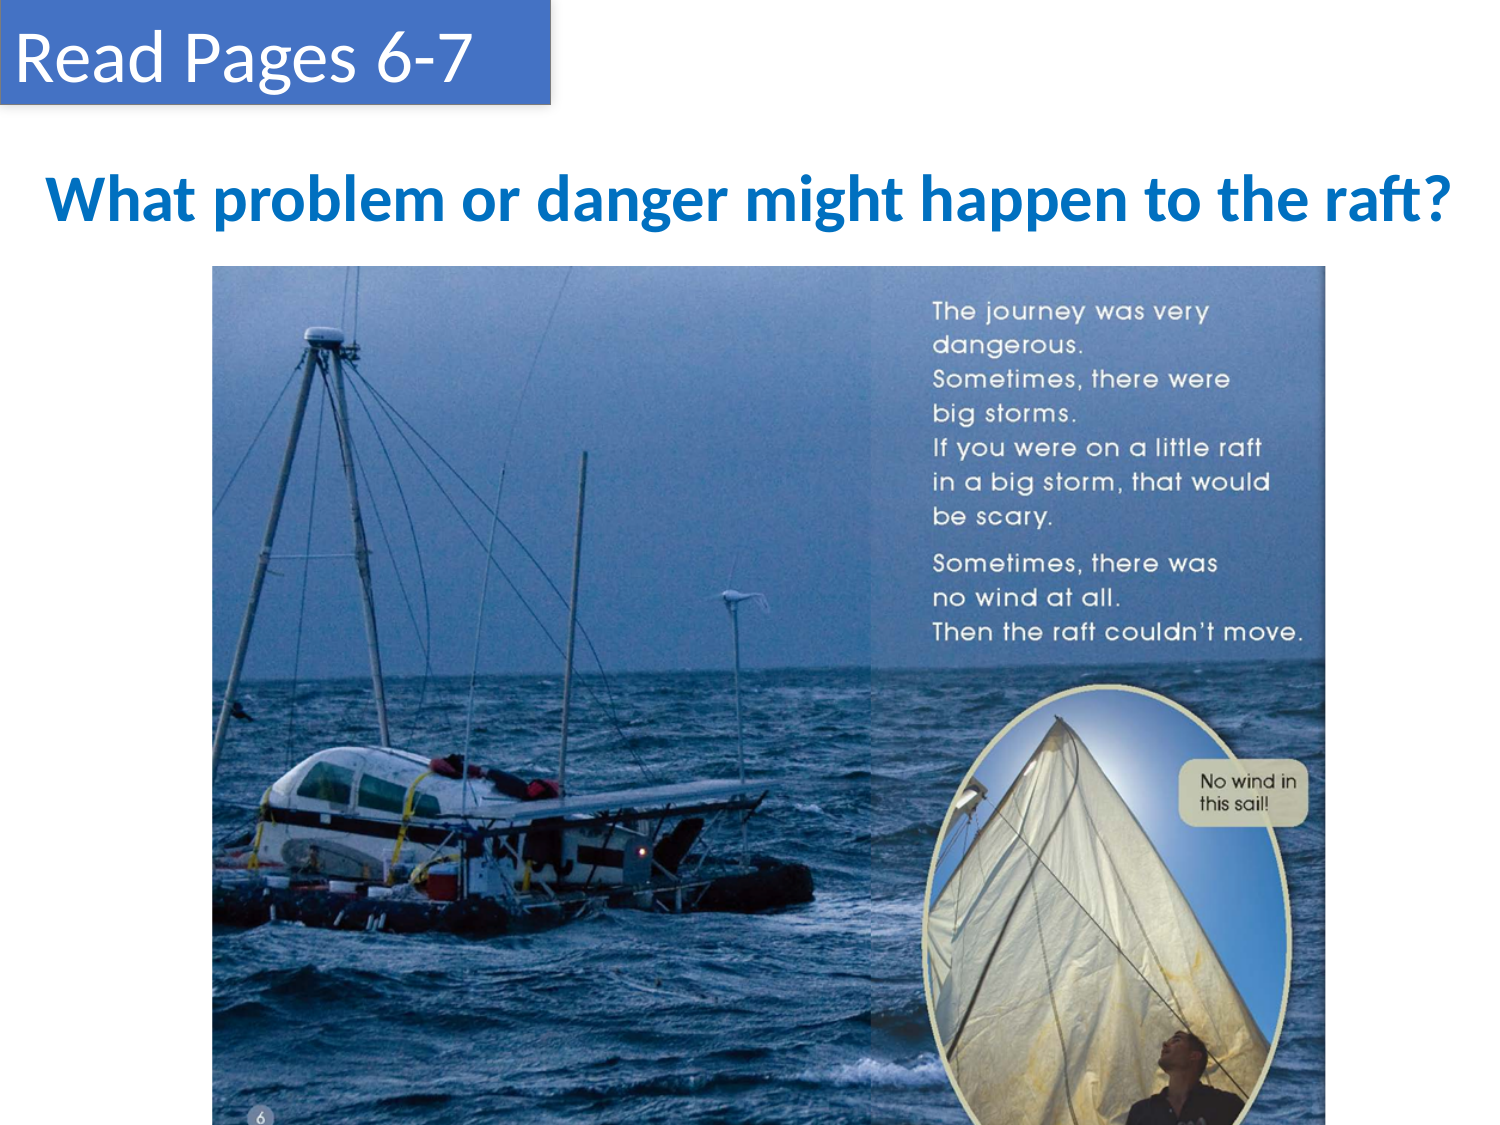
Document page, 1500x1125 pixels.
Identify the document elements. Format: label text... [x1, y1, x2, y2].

picture [209, 266, 1326, 1125]
text_box What problem or danger might happen to the raft? [0, 131, 1500, 243]
text_box Read Pages 6-7 [0, 0, 551, 105]
